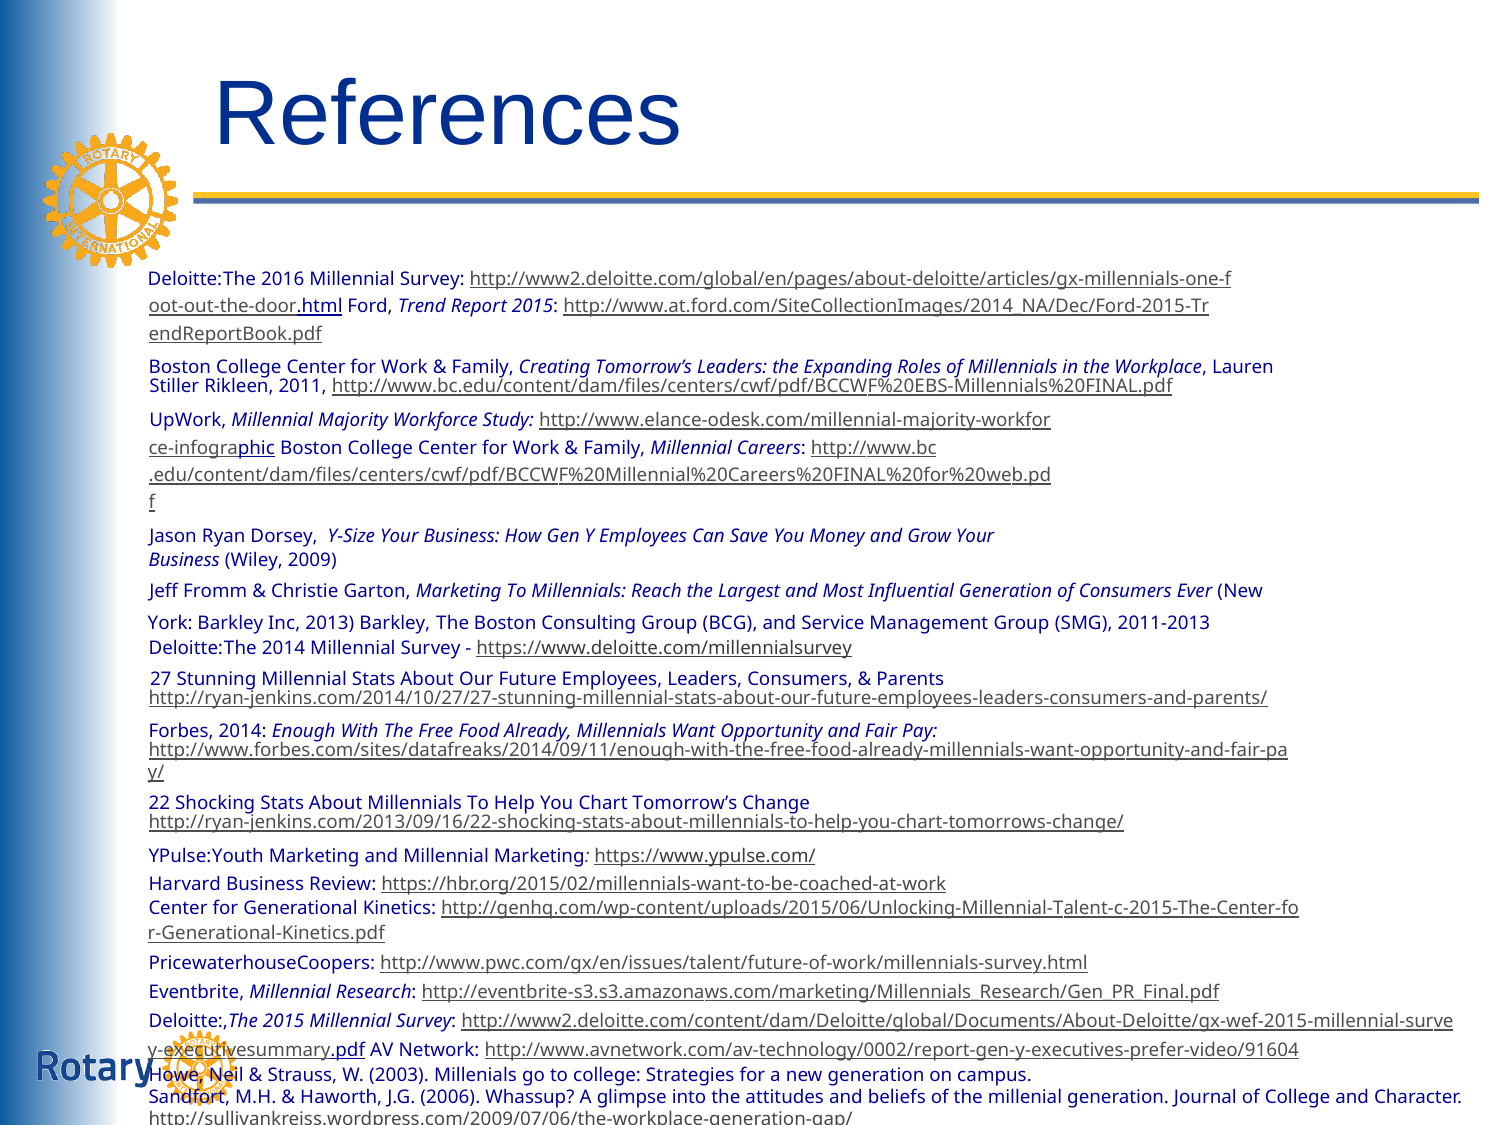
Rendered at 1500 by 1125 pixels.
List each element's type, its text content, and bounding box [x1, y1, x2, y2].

picture [34, 1028, 146, 1108]
title References [198, 32, 1478, 185]
text_box Deloitte:The 2016 Millennial Survey: http://www2.deloitte.com/global/en/pages/about-deloitte/articles/gx-millennials-one-foot-out-the-door.html Ford, Trend Report 2015: http://www.at.ford.com/SiteCollectionImages/2014_NA/Dec/Ford-2015-TrendReportBook.pdf Boston College Center for Work & Family, Creating Tomorrow’s Leaders: the Expanding Roles of Millennials in the Workplace, Lauren Stiller Rikleen, 2011, http://www.bc.edu/content/dam/files/centers/cwf/pdf/BCCWF%20EBS-Millennials%20FINAL.pdf UpWork, Millennial Majority Workforce Study: http://www.elance-odesk.com/millennial-majority-workforce-infographic Boston College Center for Work & Family, Millennial Careers: http://www.bc.edu/content/dam/files/centers/cwf/pdf/BCCWF%20Millennial%20Careers%20FINAL%20for%20web.pdf Jason Ryan Dorsey, Y-Size Your Business: How Gen Y Employees Can Save You Money and Grow Your Business (Wiley, 2009) Jeff Fromm & Christie Garton, Marketing To Millennials: Reach the Largest and Most Influential Generation of Consumers Ever (New York: Barkley Inc, 2013) Barkley, The Boston Consulting Group (BCG), and Service Management Group (SMG), 2011-2013 Deloitte:The 2014 Millennial Survey - https://www.deloitte.com/millennialsurvey 27 Stunning Millennial Stats About Our Future Employees, Leaders, Consumers, & Parents http://ryan-jenkins.com/2014/10/27/27-stunning-millennial-stats-about-our-future-employees-leaders-consumers-and-parents/ Forbes, 2014: Enough With The Free Food Already, Millennials Want Opportunity and Fair Pay: http://www.forbes.com/sites/datafreaks/2014/09/11/enough-with-the-free-food-already-millennials-want-opportunity-and-fair-pay/ 22 Shocking Stats About Millennials To Help You Chart Tomorrow’s Change http://ryan-jenkins.com/2013/09/16/22-shocking-stats-about-millennials-to-help-you-chart-tomorrows-change/ YPulse:Youth Marketing and Millennial Marketing: https://www.ypulse.com/ Harvard Business Review: https://hbr.org/2015/02/millennials-want-to-be-coached-at-work Center for Generational Kinetics: http://genhq.com/wp-content/uploads/2015/06/Unlocking-Millennial-Talent-c-2015-The-Center-for-Generational-Kinetics.pdf PricewaterhouseCoopers: http://www.pwc.com/gx/en/issues/talent/future-of-work/millennials-survey.html Eventbrite, Millennial Research: http://eventbrite-s3.s3.amazonaws.com/marketing/Millennials_Research/Gen_PR_Final.pdf Deloitte:,The 2015 Millennial Survey: http://www2.deloitte.com/content/dam/Deloitte/global/Documents/About-Deloitte/gx-wef-2015-millennial-survey-executivesummary.pdf AV Network: http://www.avnetwork.com/av-technology/0002/report-gen-y-executives-prefer-video/91604 Howe, Neil & Strauss, W. (2003). Millenials go to college: Strategies for a new generation on campus. Sandfort, M.H. & Haworth, J.G. (2006). Whassup? A glimpse into the attitudes and beliefs of the millenial generation. Journal of College and Character. http://sullivankreiss.wordpress.com/2009/07/06/the-workplace-generation-gap/ [146, 263, 1477, 1125]
picture [43, 133, 178, 268]
